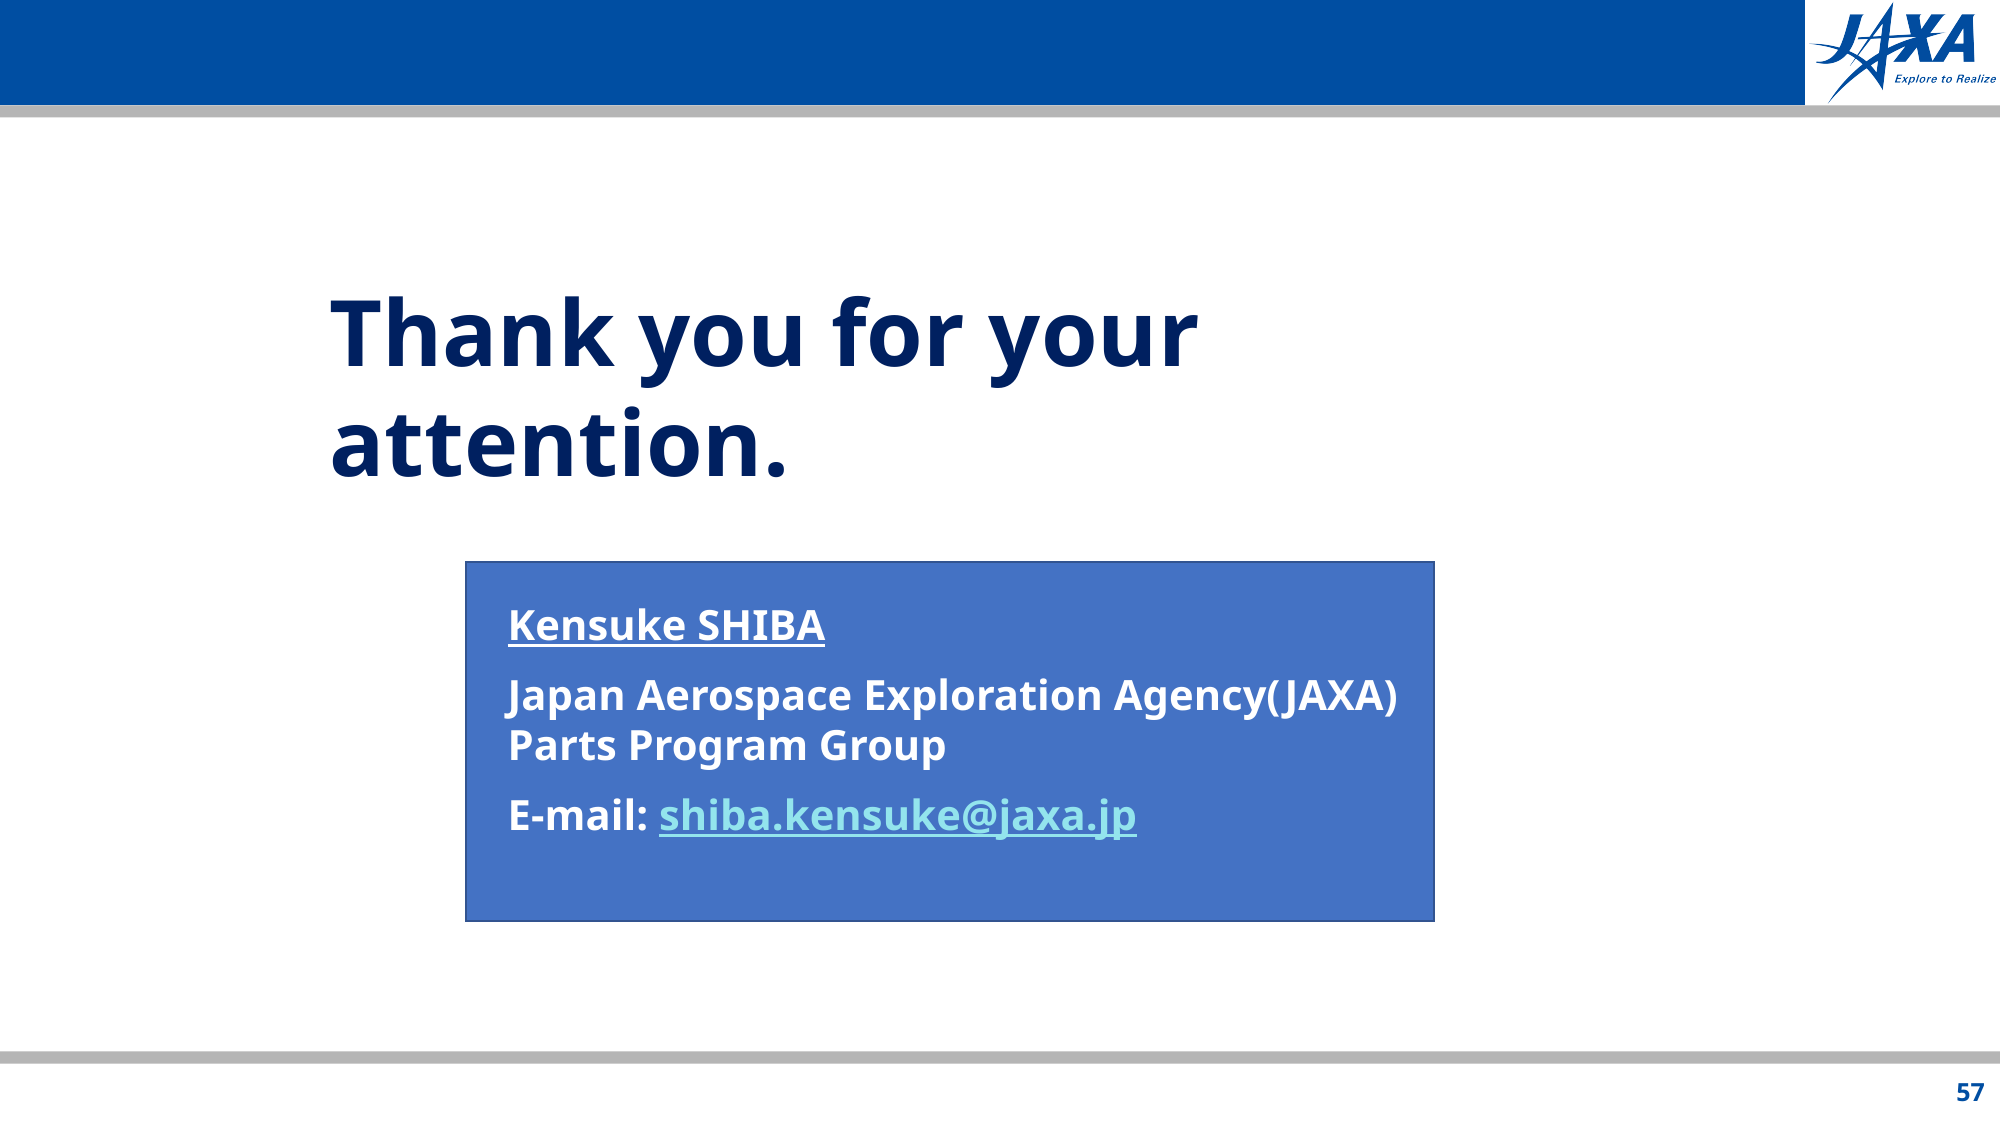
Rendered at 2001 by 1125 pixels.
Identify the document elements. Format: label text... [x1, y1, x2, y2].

picture [1805, 0, 2000, 106]
text_box [465, 561, 1435, 922]
text_box Kensuke SHIBA Japan Aerospace Exploration Agency(JAXA) Parts Program Group E-mail: shiba.kensuke@jaxa.jp [492, 591, 1461, 904]
slide_number 57 [1913, 1063, 2000, 1124]
text_box Thank you for your attention. [314, 267, 1686, 503]
